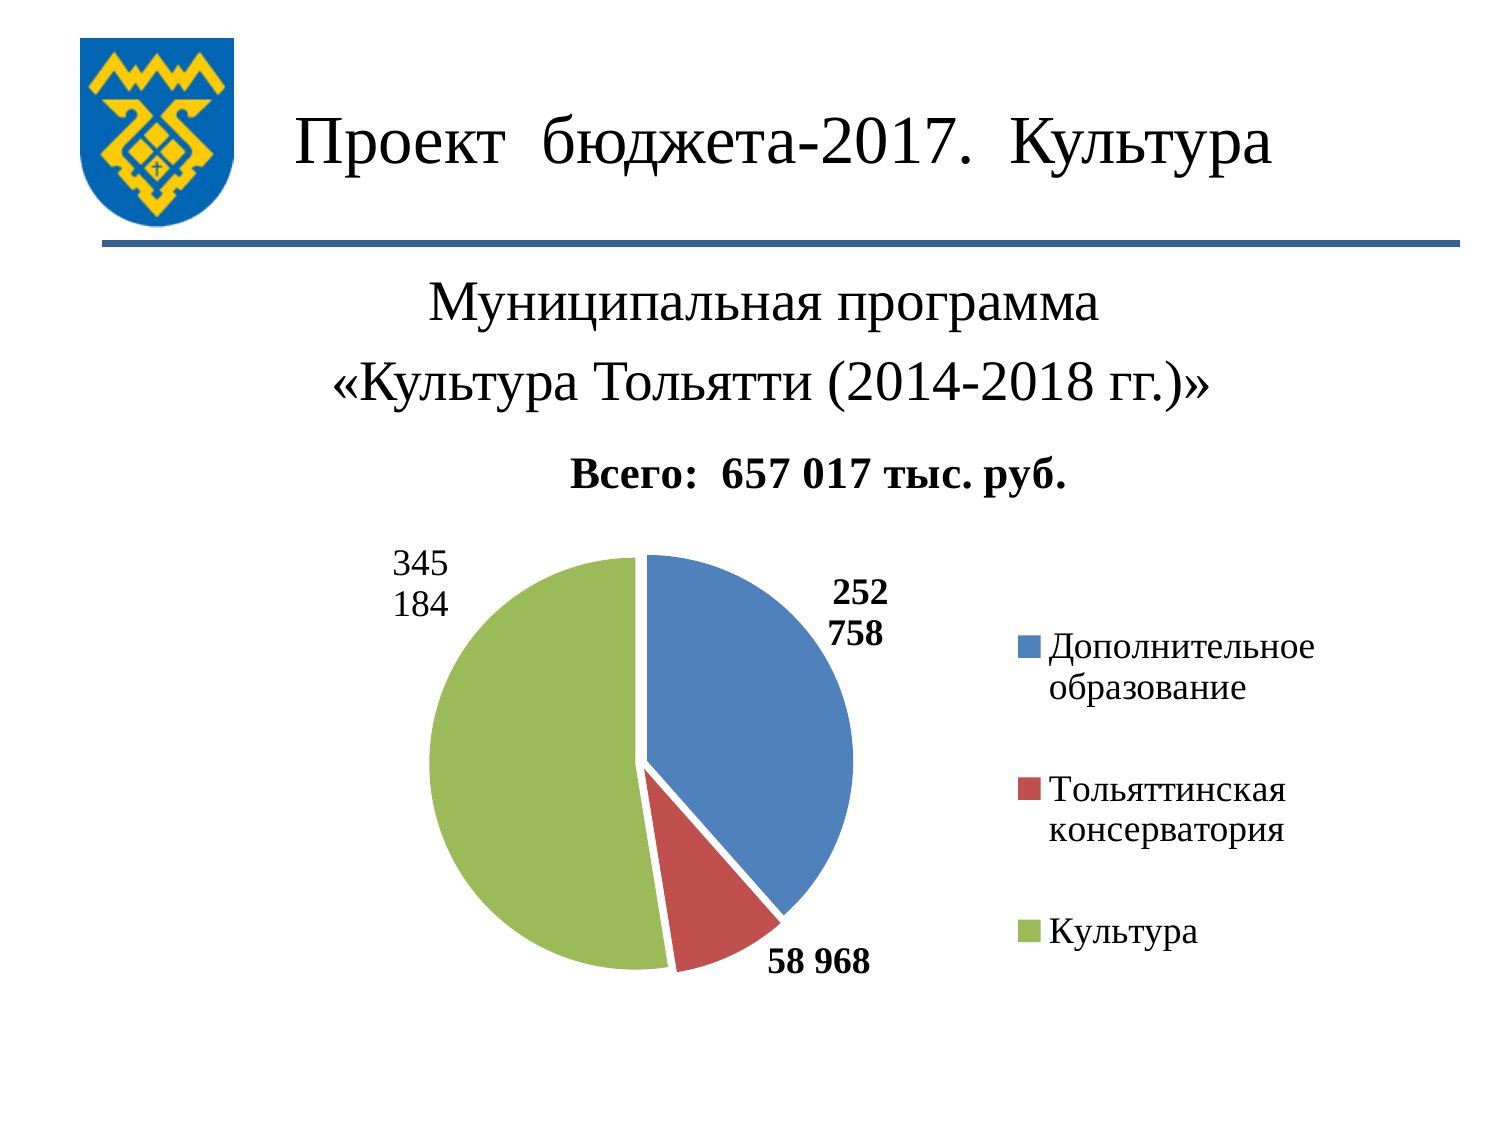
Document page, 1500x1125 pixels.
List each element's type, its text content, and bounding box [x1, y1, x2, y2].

picture [79, 37, 234, 228]
title Проект бюджета-2017. Культура [239, 45, 1425, 228]
list Муниципальная программа «Культура Тольятти (2014-2018 гг.)» [88, 255, 1439, 421]
chart [277, 432, 1343, 1036]
